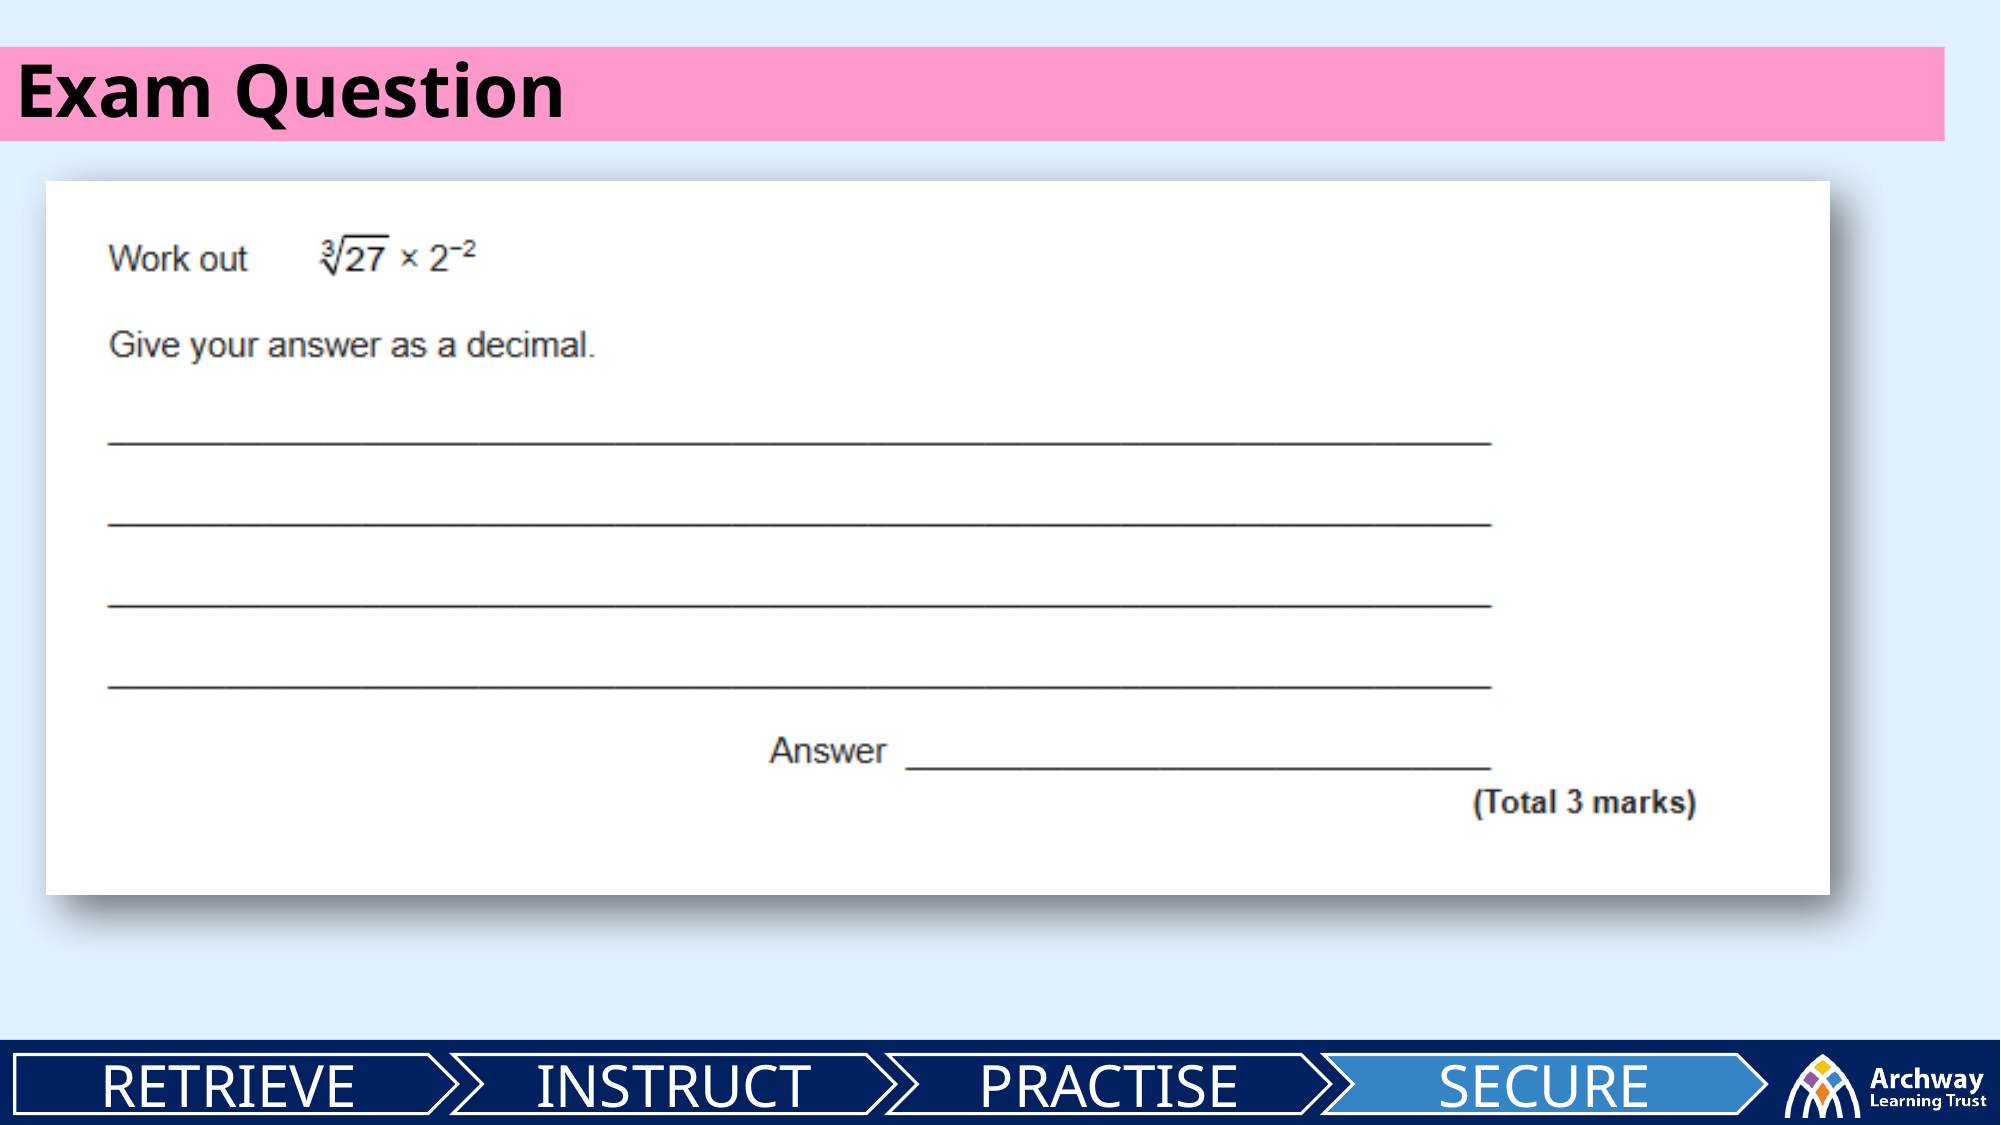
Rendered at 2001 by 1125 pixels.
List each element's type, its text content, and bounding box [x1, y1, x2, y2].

picture [46, 181, 1830, 895]
picture [1783, 1053, 1987, 1118]
list Exam Question [0, 46, 1945, 142]
